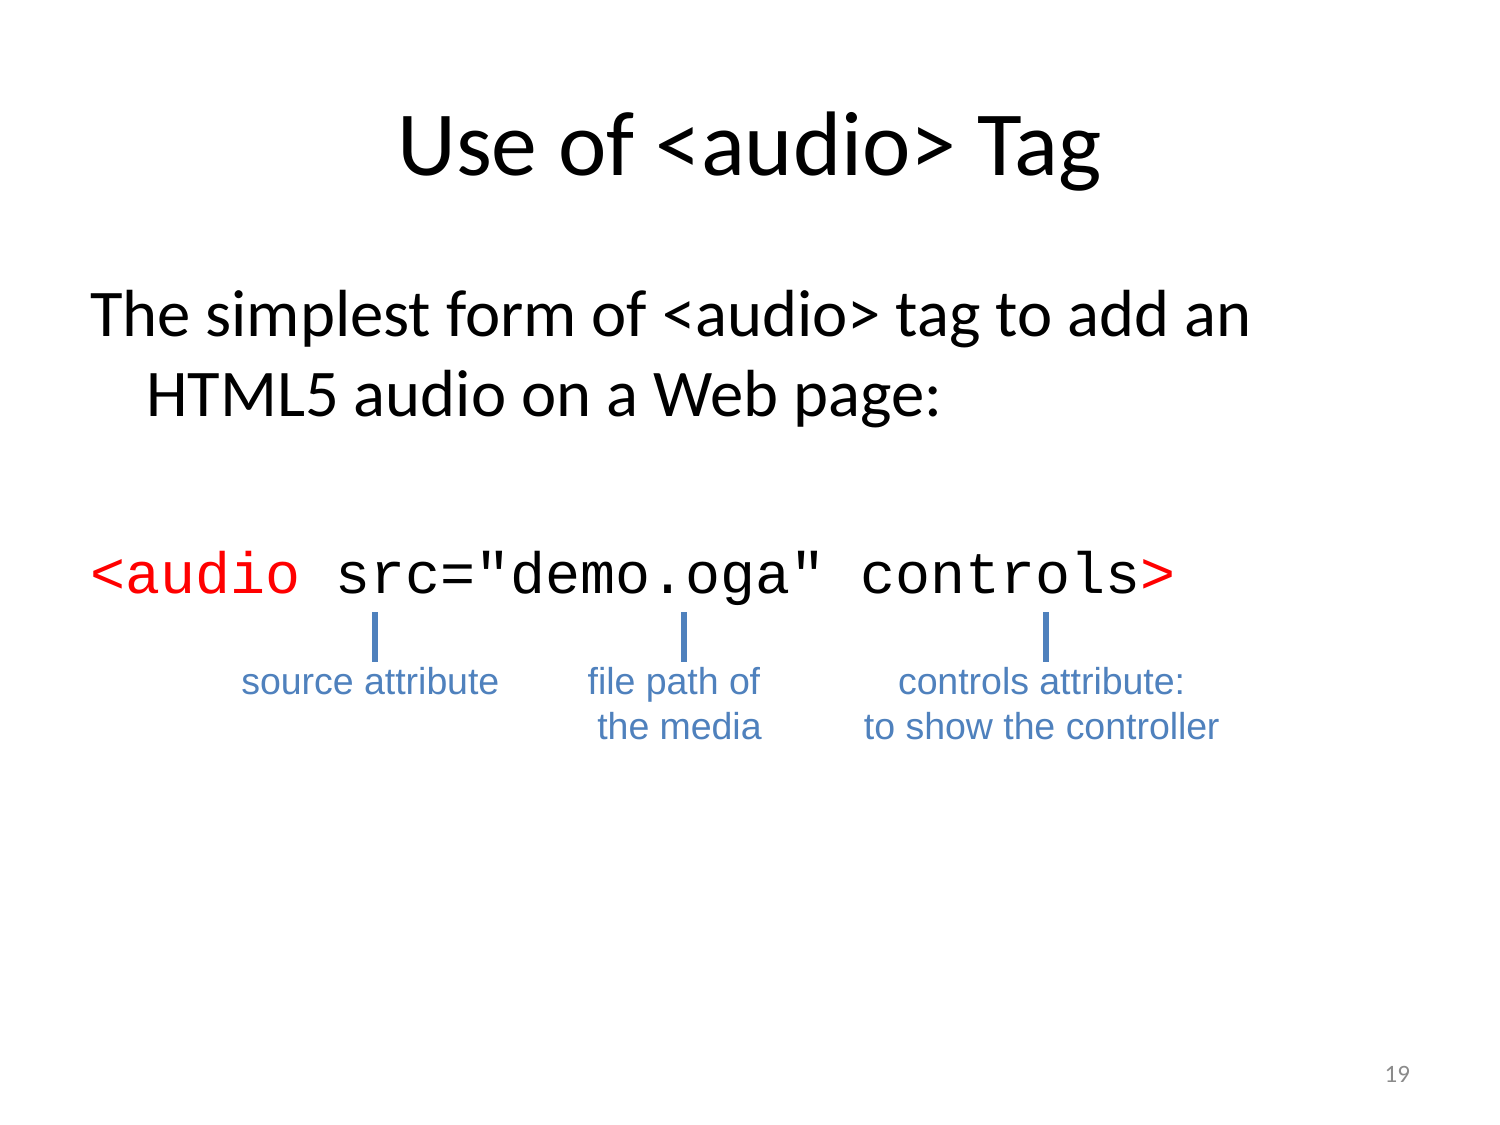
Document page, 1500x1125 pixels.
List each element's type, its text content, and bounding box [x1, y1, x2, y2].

text_box source attribute [226, 649, 515, 710]
text_box controls attribute: to show the controller [849, 649, 1235, 755]
title Use of <audio> Tag [74, 44, 1426, 233]
slide_number 19 [1074, 1042, 1425, 1103]
list The simplest form of <audio> tag to add an HTML5 audio on a Web page: <audio src="demo.oga" controls> [74, 262, 1426, 1006]
text_box file path of the media [572, 649, 786, 755]
